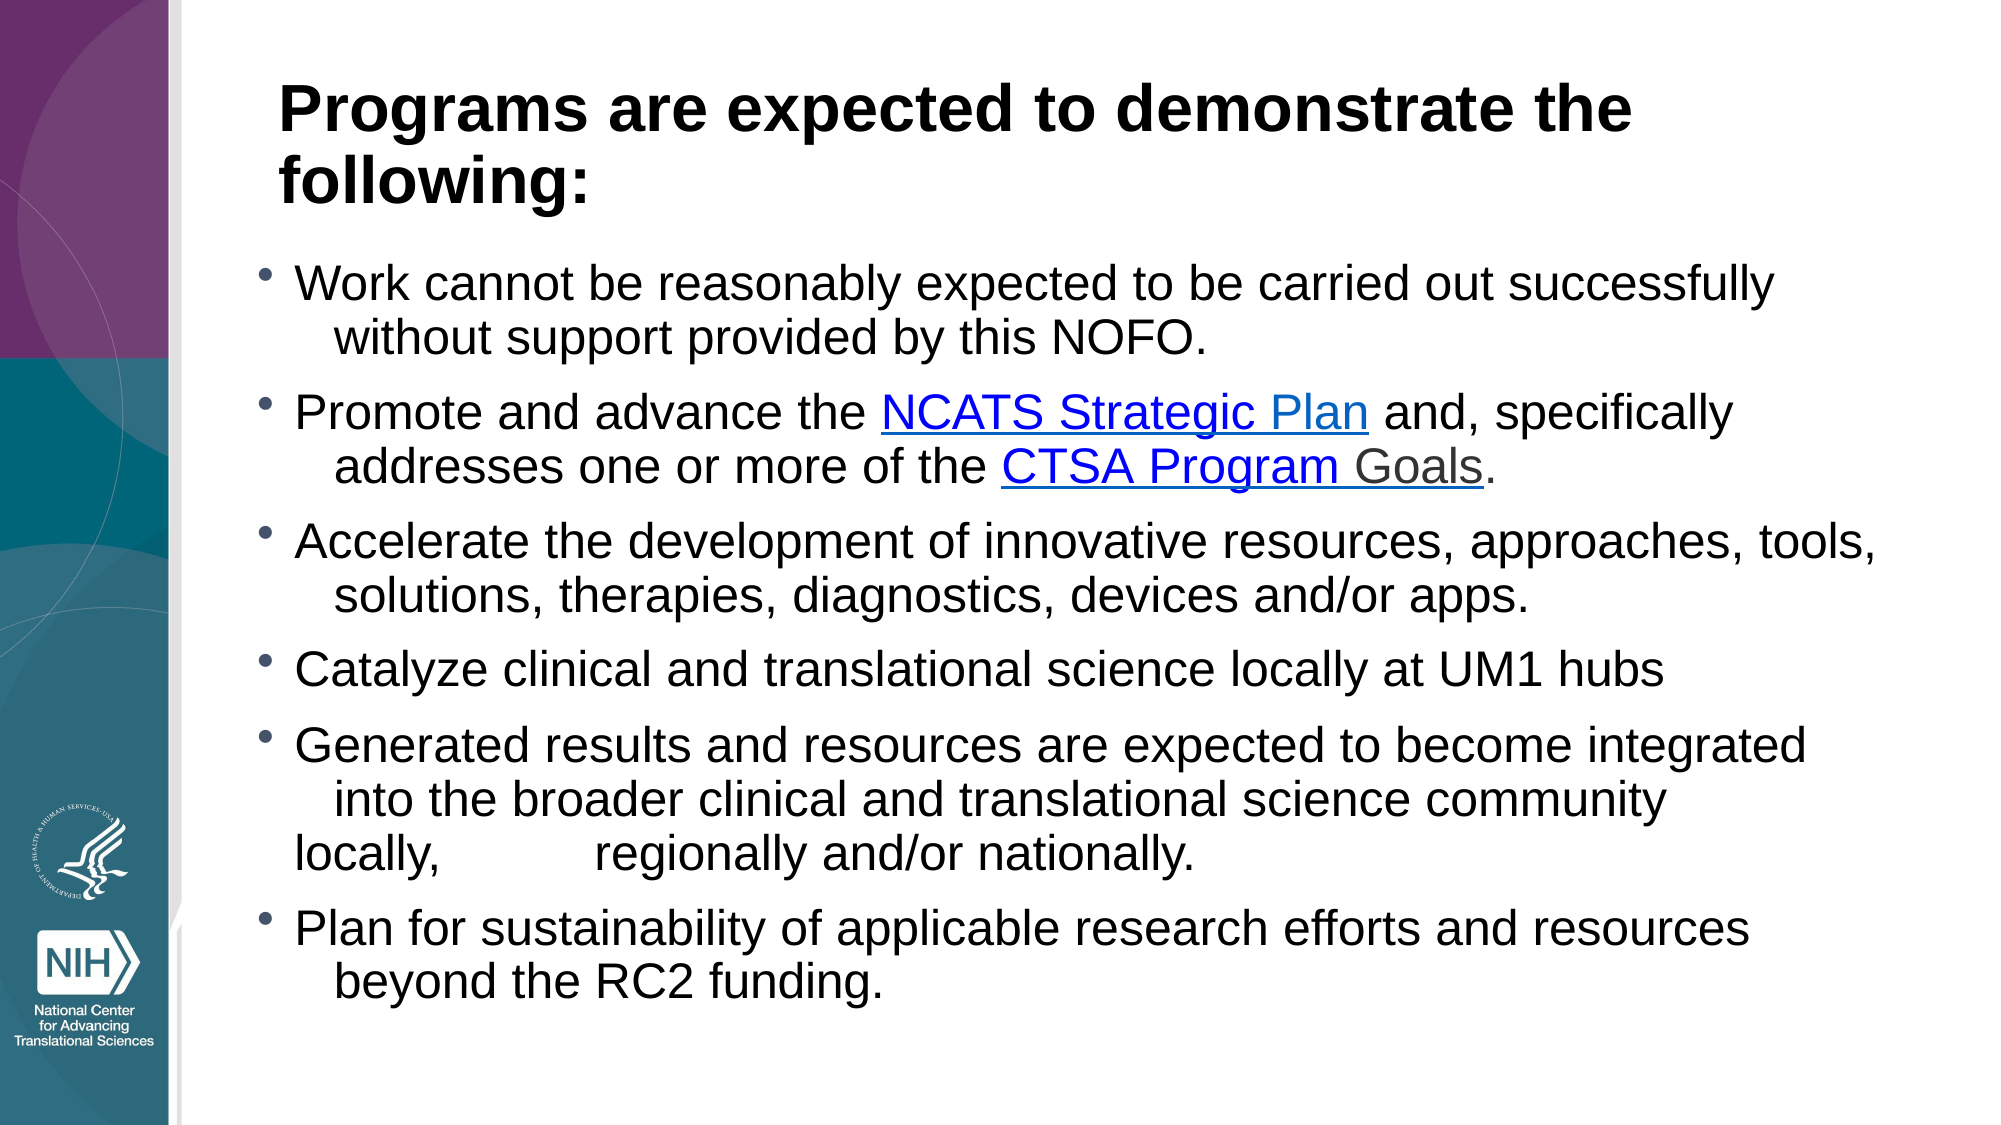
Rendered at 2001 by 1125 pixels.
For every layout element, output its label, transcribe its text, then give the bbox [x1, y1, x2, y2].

title Programs are expected to demonstrate the following: [150, 14, 1827, 261]
text_box Work cannot be reasonably expected to be carried out successfully without support provided by this NOFO. Promote and advance the NCATS Strategic Plan and, specifically addresses one or more of the CTSA Program Goals. Accelerate the development of innovative resources, approaches, tools, solutions, therapies, diagnostics, devices and/or apps. Catalyze clinical and translational science locally at UM1 hubs Generated results and resources are expected to become integrated into the broader clinical and translational science community locally, regionally and/or nationally. Plan for sustainability of applicable research efforts and resources beyond the RC2 funding. [255, 247, 1882, 1009]
picture [0, 0, 185, 1125]
